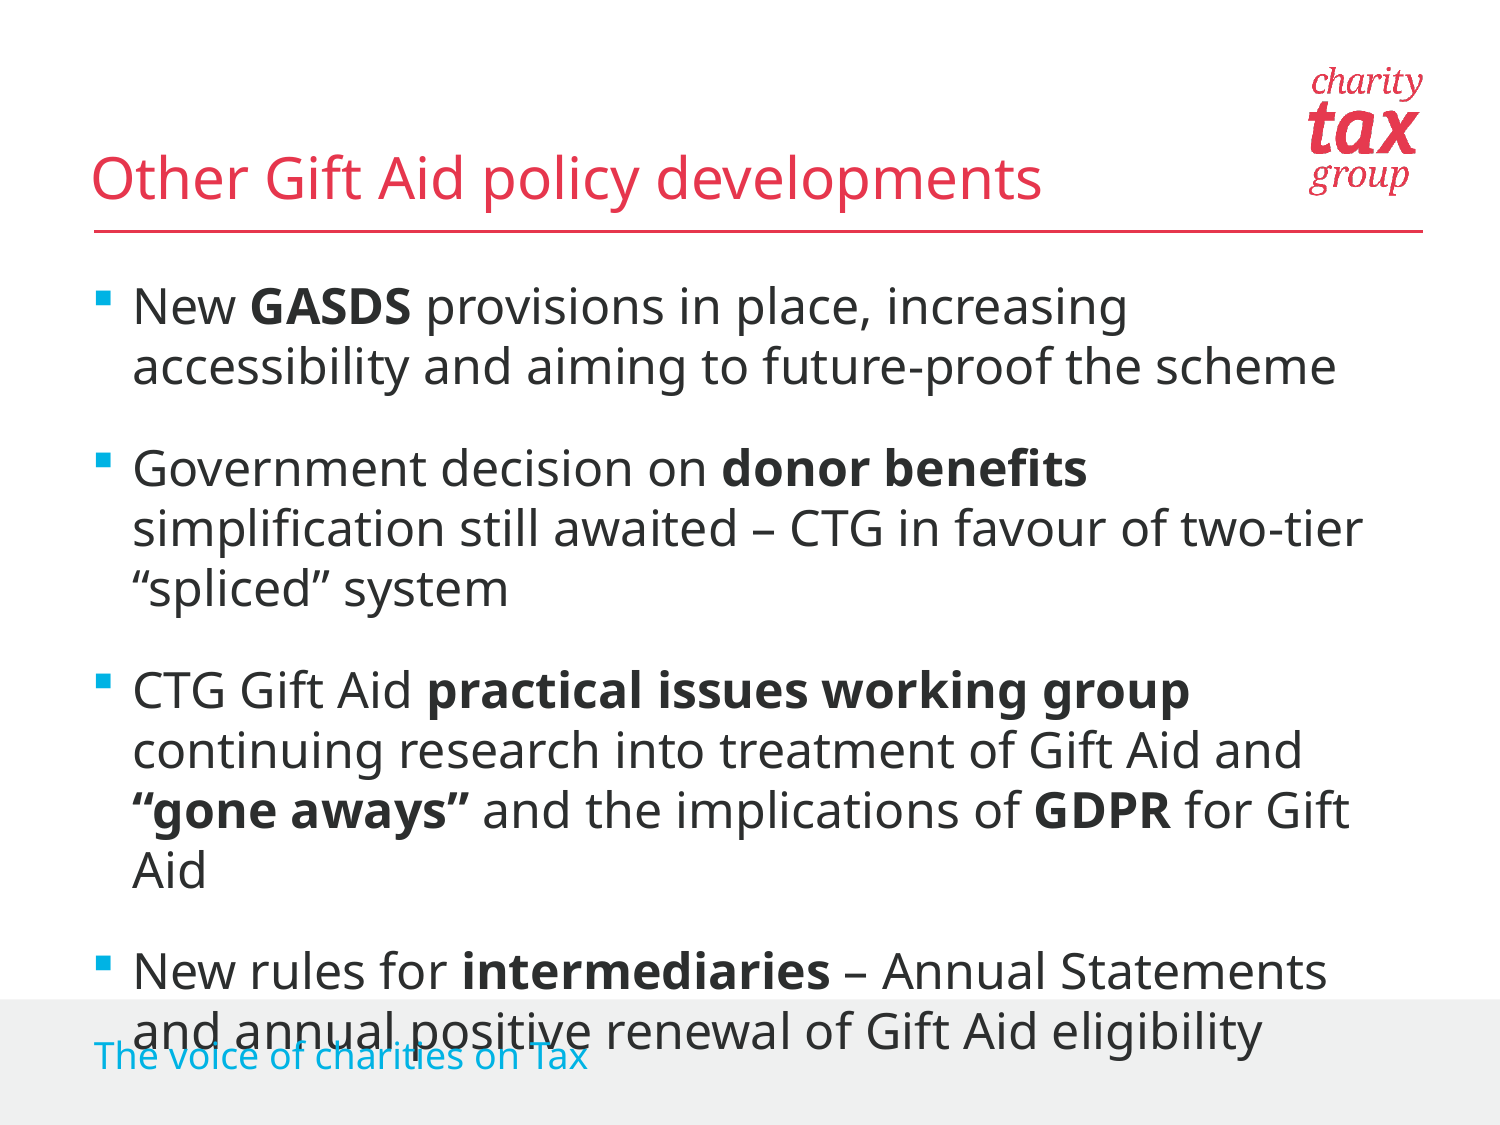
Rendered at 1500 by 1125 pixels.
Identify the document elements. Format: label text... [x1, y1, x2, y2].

picture [1307, 65, 1423, 197]
title Other Gift Aid policy developments [75, 31, 1258, 219]
list New GASDS provisions in place, increasing accessibility and aiming to future-proof the scheme Government decision on donor benefits simplification still awaited – CTG in favour of two-tier “spliced” system CTG Gift Aid practical issues working group continuing research into treatment of Gift Aid and “gone aways” and the implications of GDPR for Gift Aid New rules for intermediaries – Annual Statements and annual positive renewal of Gift Aid eligibility [76, 267, 1424, 959]
text_box The voice of charities on Tax [79, 1024, 656, 1103]
